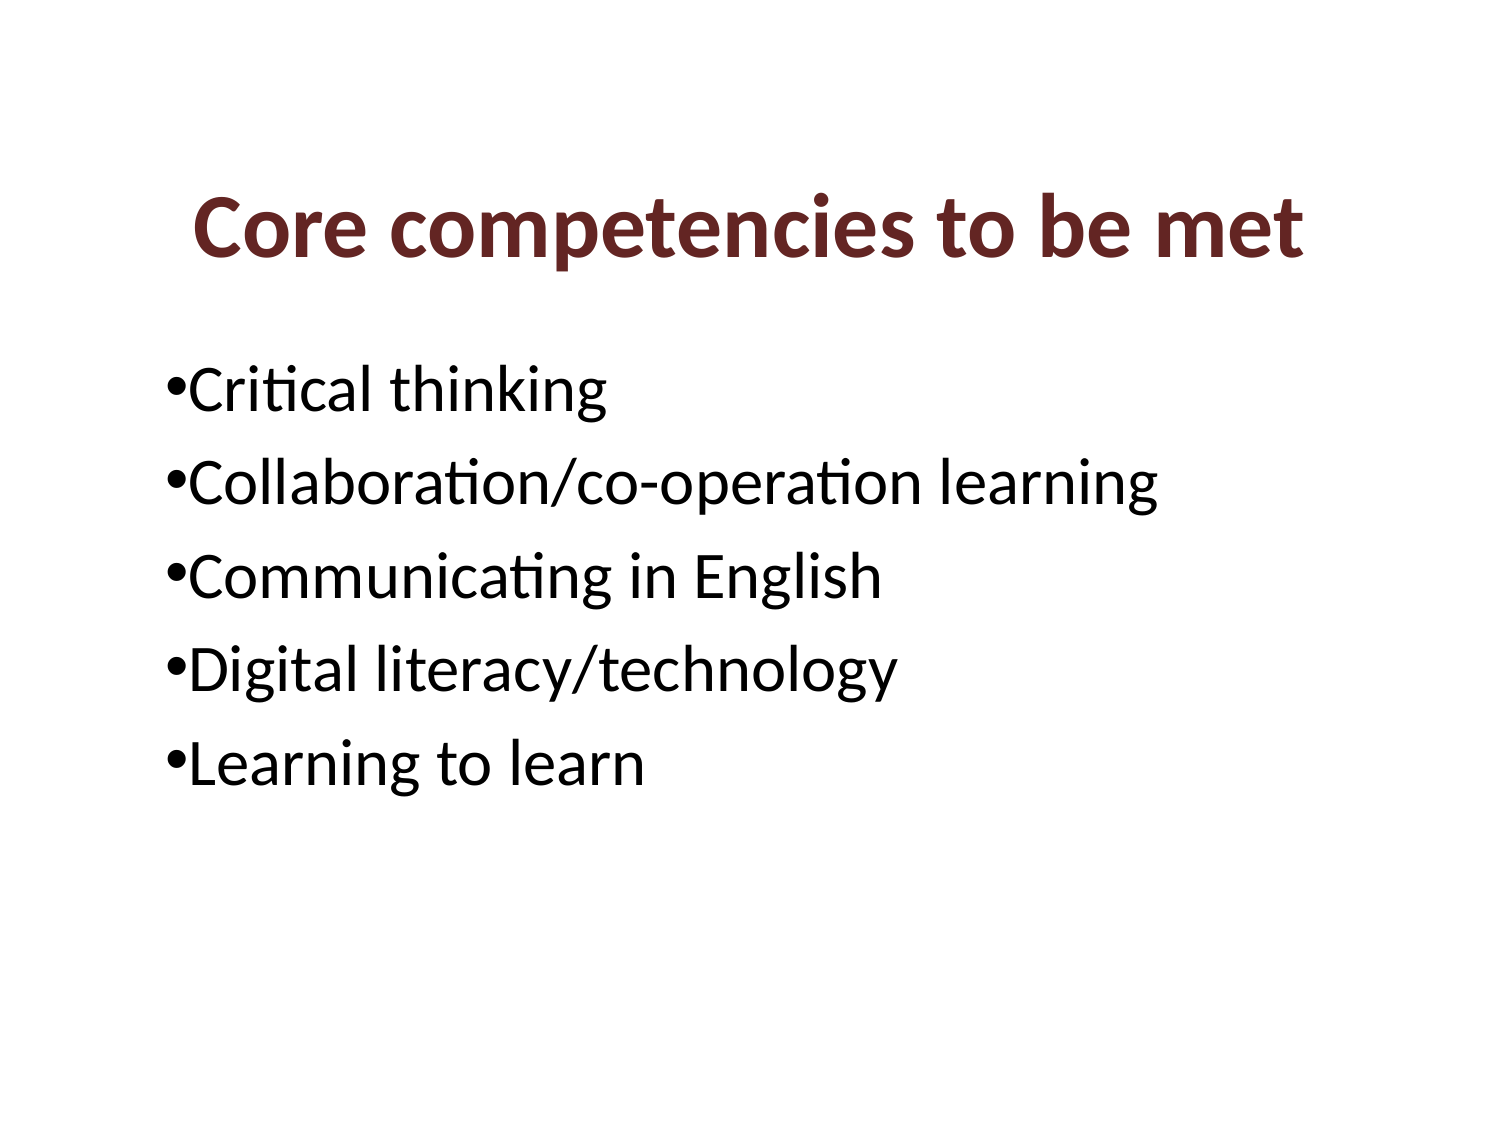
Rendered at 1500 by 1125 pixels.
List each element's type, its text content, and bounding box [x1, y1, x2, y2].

subtitle Critical thinking Collaboration/co-operation learning Communicating in English Digital literacy/technology Learning to learn [150, 337, 1375, 988]
title Core competencies to be met [112, 99, 1388, 342]
